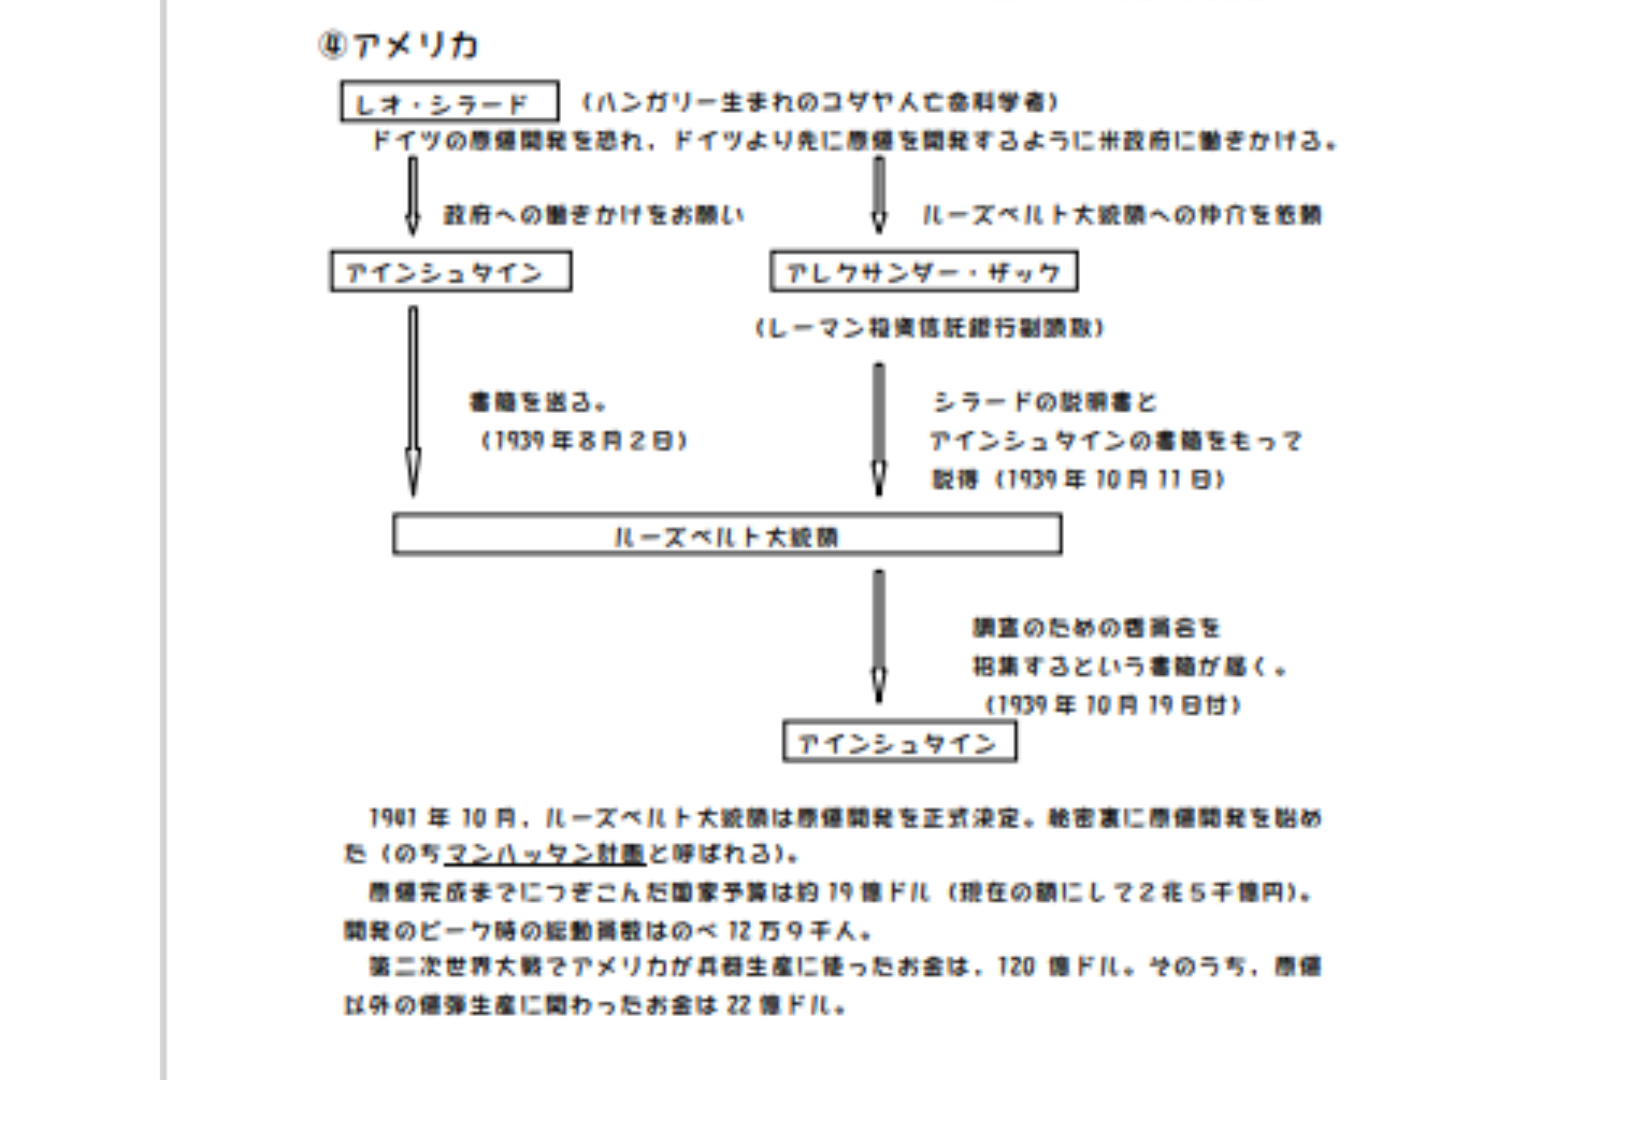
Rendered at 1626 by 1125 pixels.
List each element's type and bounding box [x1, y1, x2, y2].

list [159, 0, 1420, 1080]
